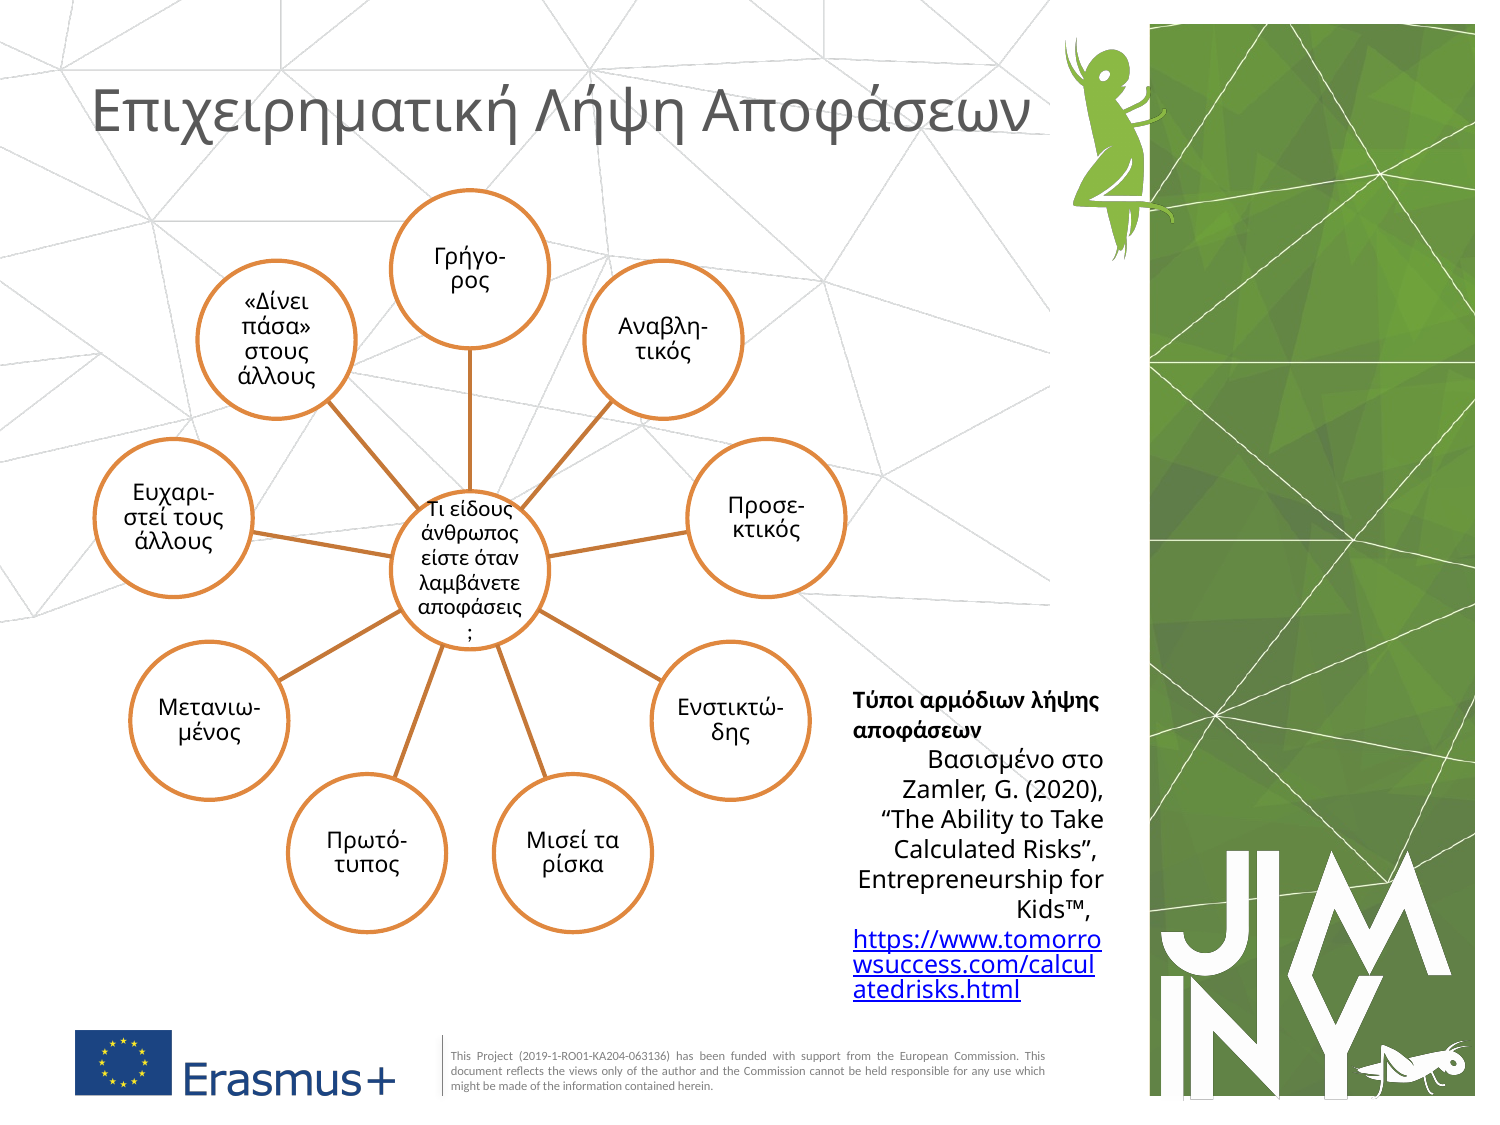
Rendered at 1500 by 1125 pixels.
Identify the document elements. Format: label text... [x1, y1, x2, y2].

picture [74, 1030, 395, 1097]
text_box Τύποι αρμόδιων λήψης αποφάσεων Βασισμένο στο Zamler, G. (2020), “The Ability to Take Calculated Risks”, Entrepreneurship for Kids™, https://www.tomorrowsuccess.com/calculatedrisks.html [838, 676, 1120, 995]
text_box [0, 187, 1005, 936]
text_box This Project (2019-1-RO01-KA204-063136) has been funded with support from the European Commission. This document reflects the views only of the author and the Commission cannot be held responsible for any use which might be made of the information contained herein. [444, 1040, 1060, 1101]
picture [0, 0, 1476, 1101]
